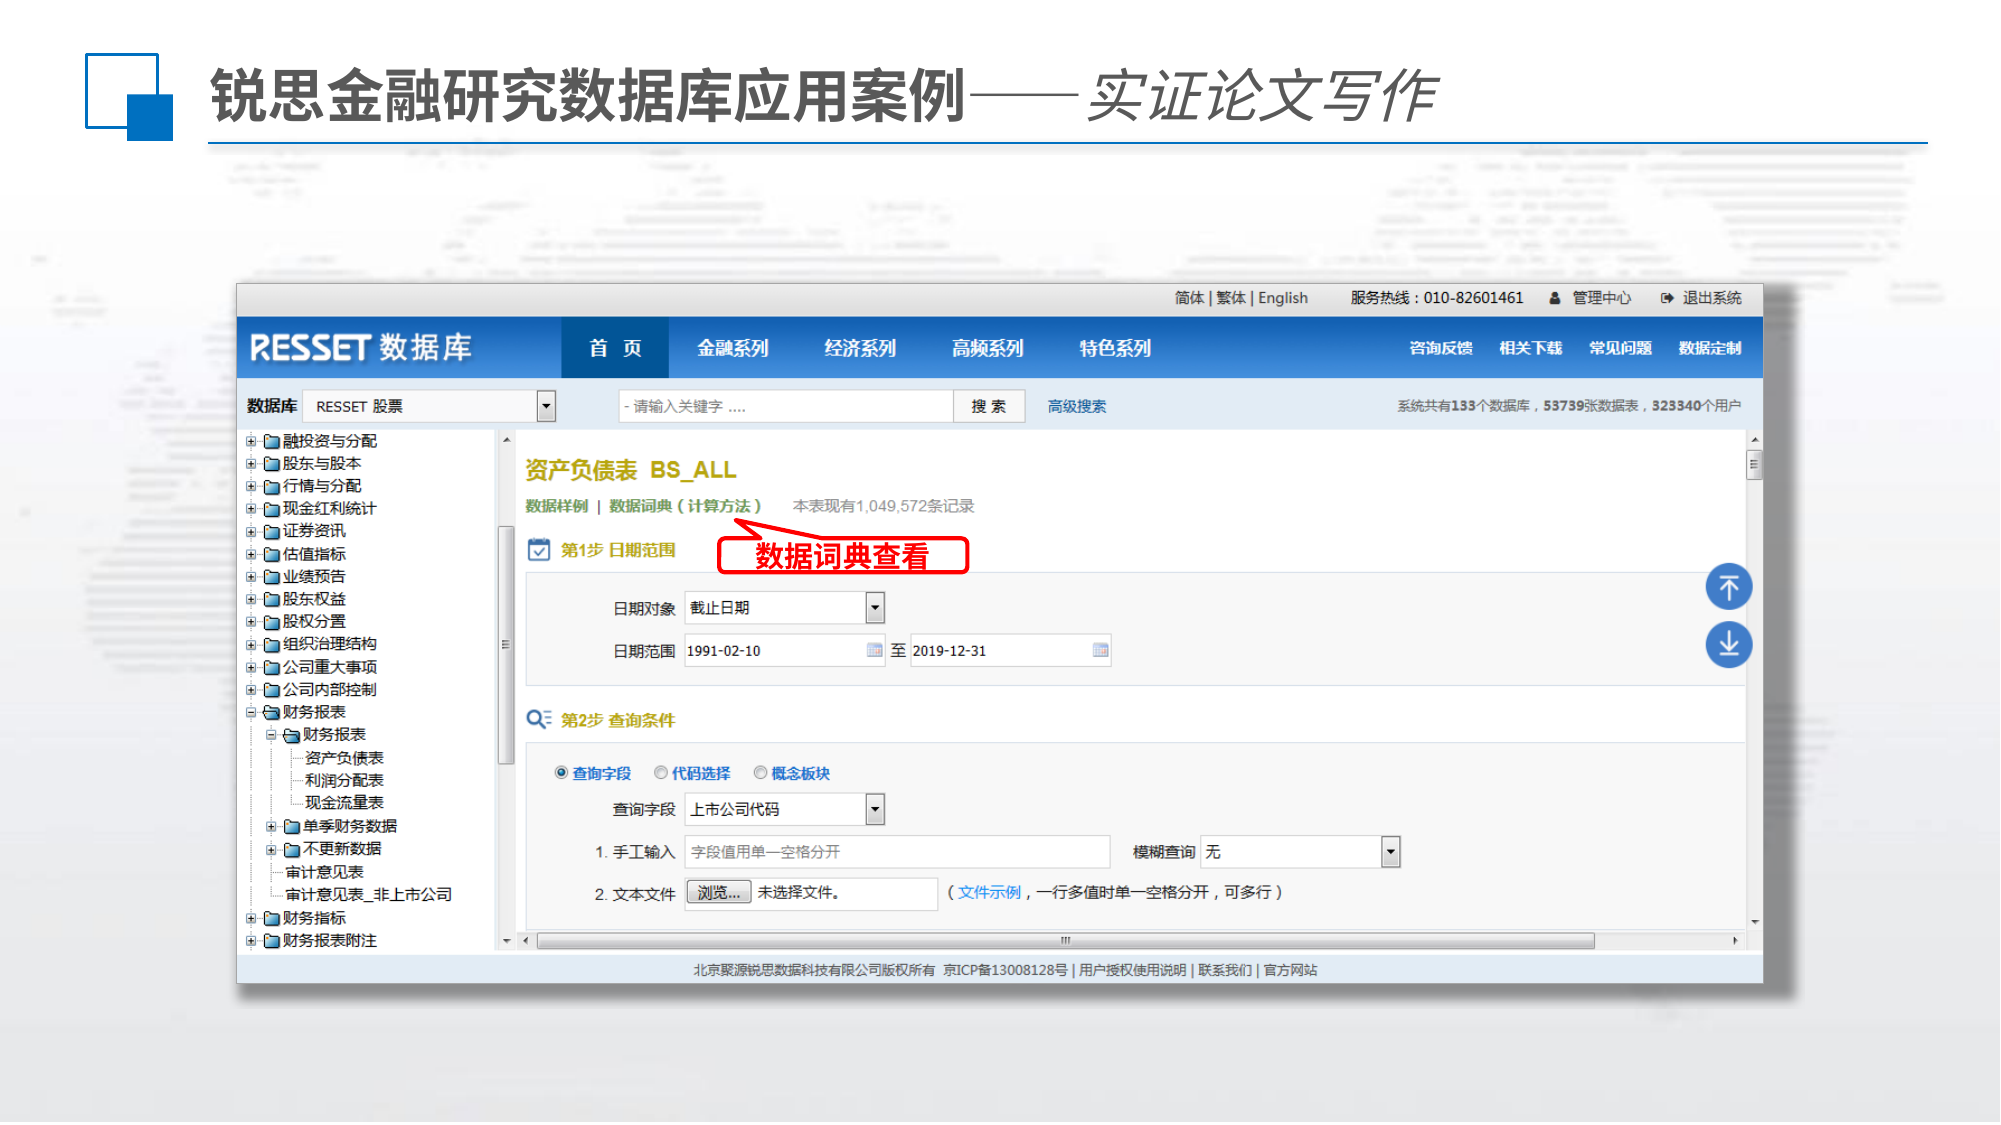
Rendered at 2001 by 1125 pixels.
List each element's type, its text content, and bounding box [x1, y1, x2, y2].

picture [0, 0, 2000, 1122]
title 锐思金融研究数据库应用案例——实证论文写作 [198, 58, 1489, 131]
